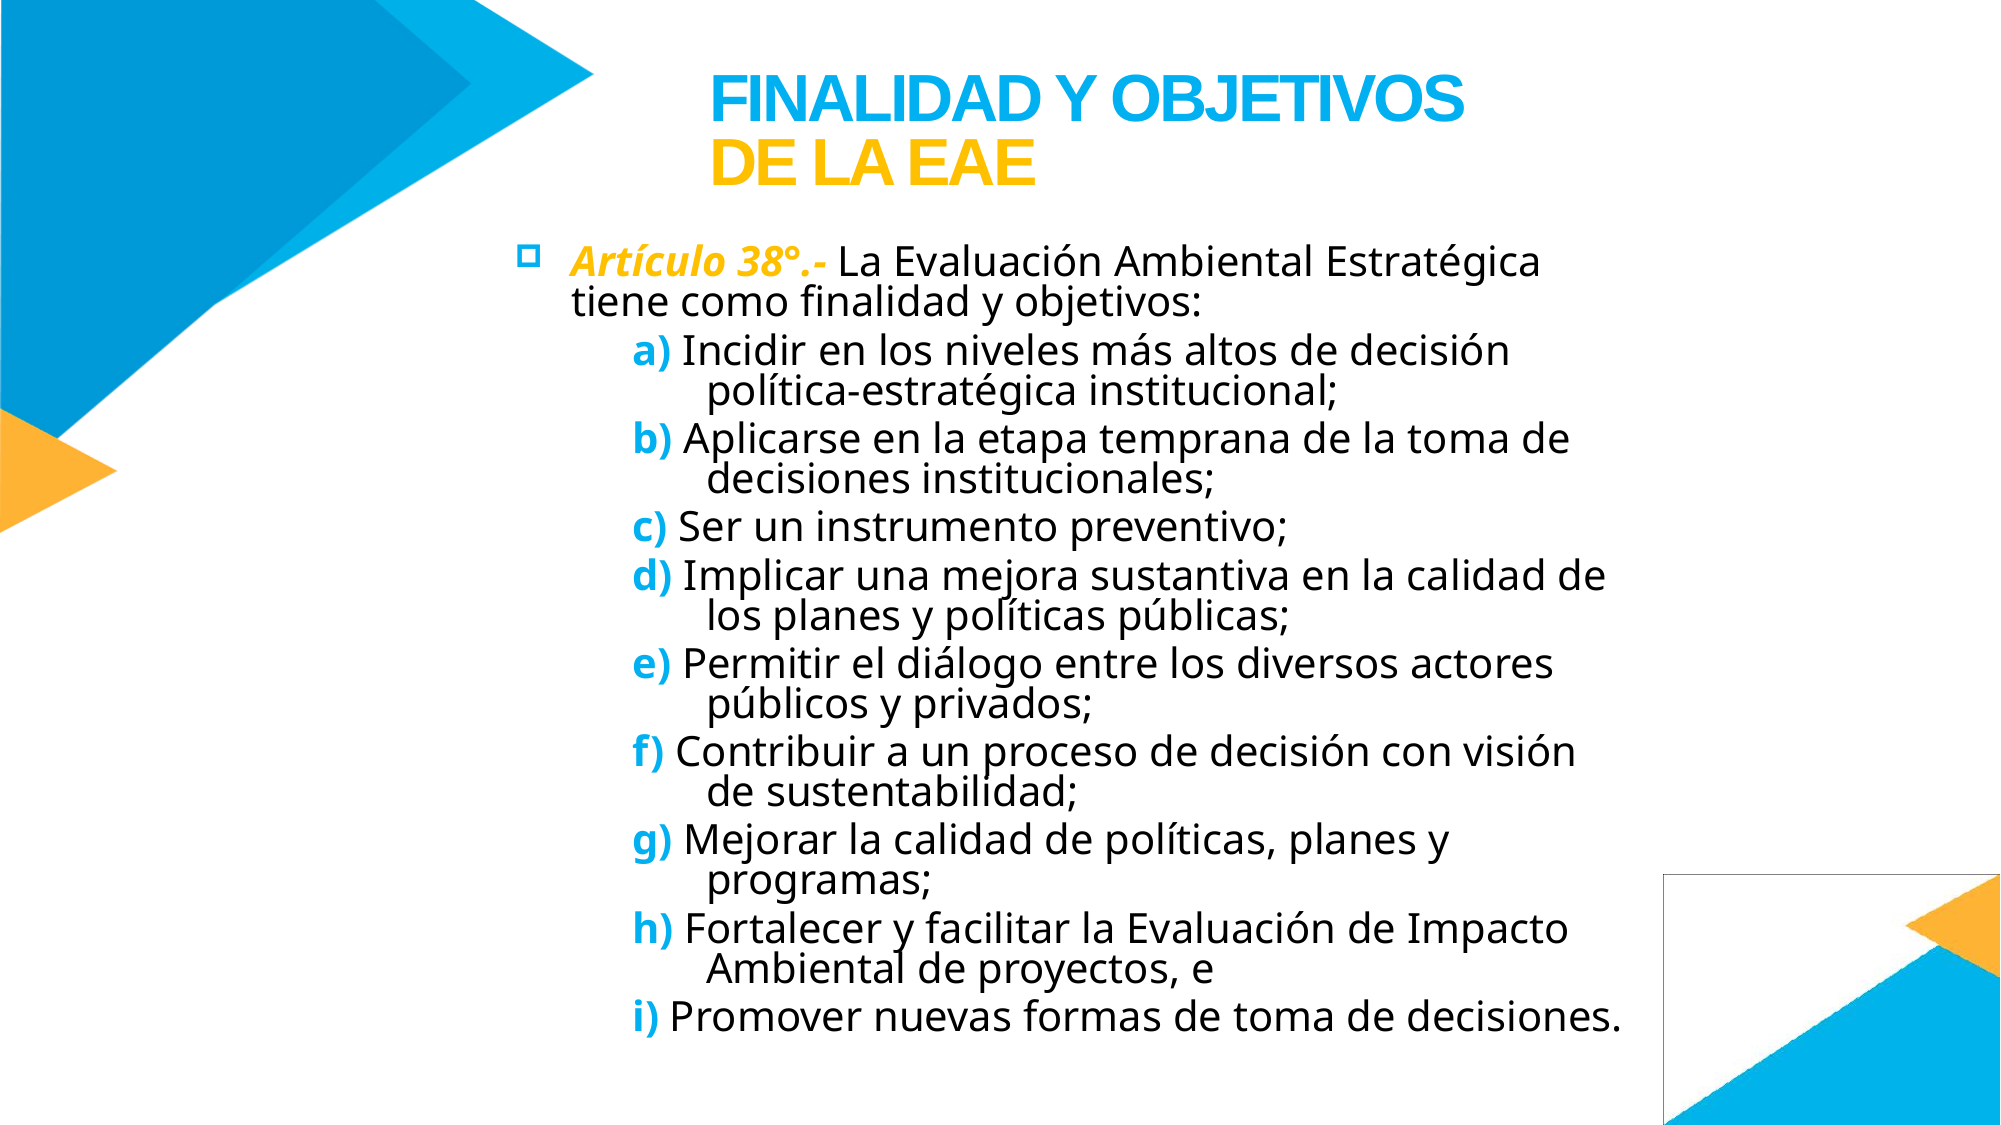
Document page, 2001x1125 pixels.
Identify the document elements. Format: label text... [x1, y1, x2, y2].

picture [0, 0, 594, 533]
text_box FINALIDAD Y OBJETIVOS DE LA EAE [694, 62, 1604, 200]
list Artículo 38°.- La Evaluación Ambiental Estratégica tiene como finalidad y objetivos: a) Incidir en los niveles más altos de decisión política-estratégica institucional; b) Aplicarse en la etapa temprana de la toma de decisiones institucionales; c) Ser un instrumento preventivo; d) Implicar una mejora sustantiva en la calidad de los planes y políticas públicas; e) Permitir el diálogo entre los diversos actores públicos y privados; f) Contribuir a un proceso de decisión con visión de sustentabilidad; g) Mejorar la calidad de políticas, planes y programas; h) Fortalecer y facilitar la Evaluación de Impacto Ambiental de proyectos, e i) Promover nuevas formas de toma de decisiones. [500, 237, 1650, 1100]
picture [1663, 874, 2000, 1125]
